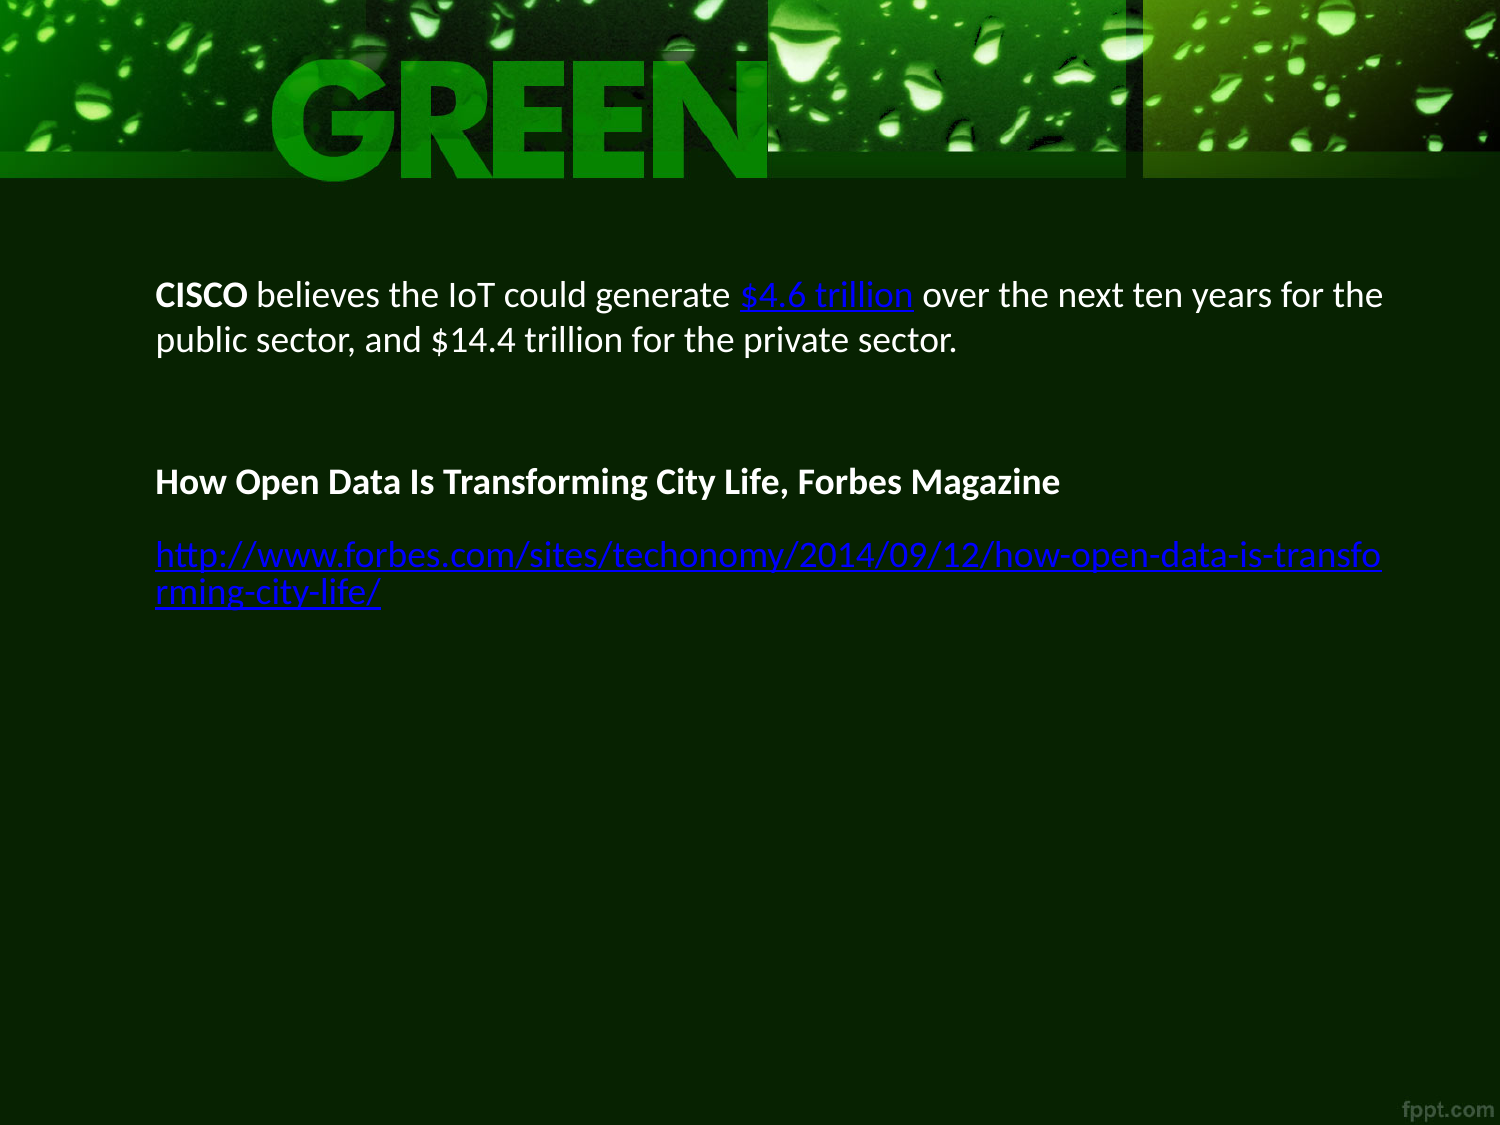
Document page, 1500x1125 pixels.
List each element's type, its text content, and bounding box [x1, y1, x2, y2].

text_box CISCO believes the IoT could generate $4.6 trillion over the next ten years for the public sector, and $14.4 trillion for the private sector. [140, 262, 1441, 368]
text_box How Open Data Is Transforming City Life, Forbes Magazine http://www.forbes.com/sites/techonomy/2014/09/12/how-open-data-is-transforming-city-life/ [140, 450, 1404, 628]
picture [0, 0, 1500, 1125]
